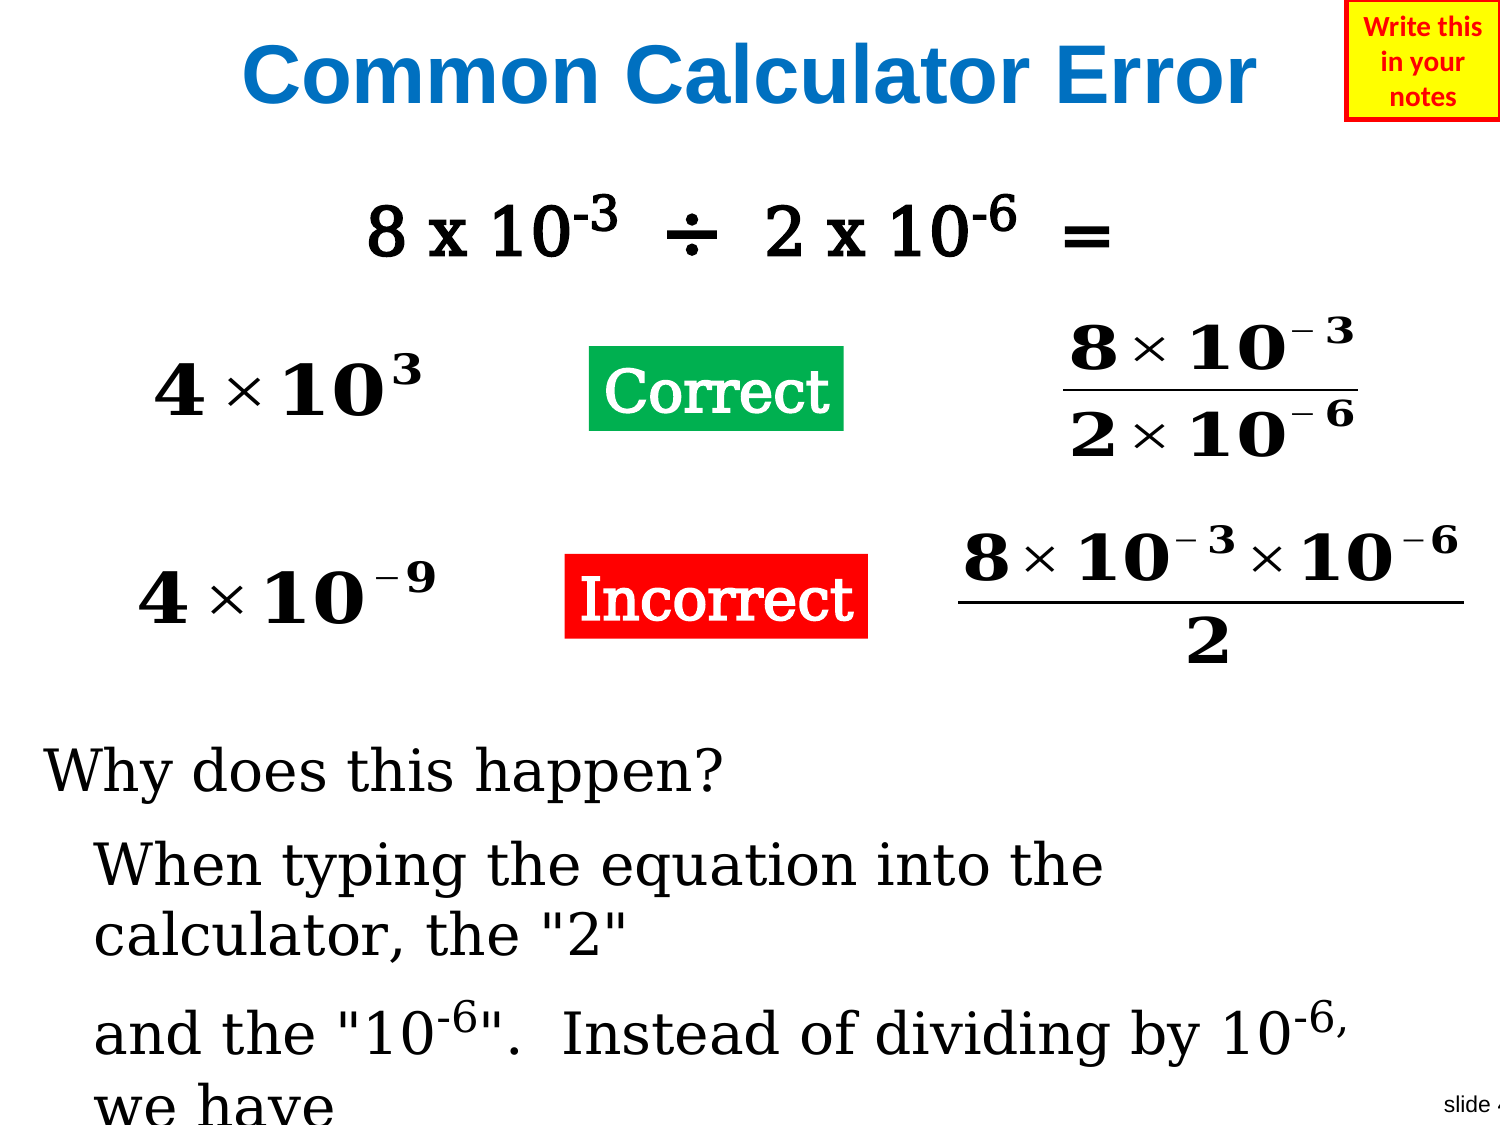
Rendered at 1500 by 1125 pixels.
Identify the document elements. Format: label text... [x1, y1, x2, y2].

text_box When typing the equation into the calculator, the "2" and the "10-6". Instead of dividing by 10-6, we have multiplied by 10-6. [79, 819, 1421, 1071]
text_box 8 x 10-3 ÷ 2 x 10-6 = [350, 164, 1150, 280]
text_box Correct [588, 346, 844, 431]
title Common Calculator Error [29, 10, 1471, 131]
text_box Incorrect [564, 553, 868, 639]
text_box Write this in your notes [1346, 0, 1500, 120]
text_box Why does this happen? [28, 725, 740, 810]
